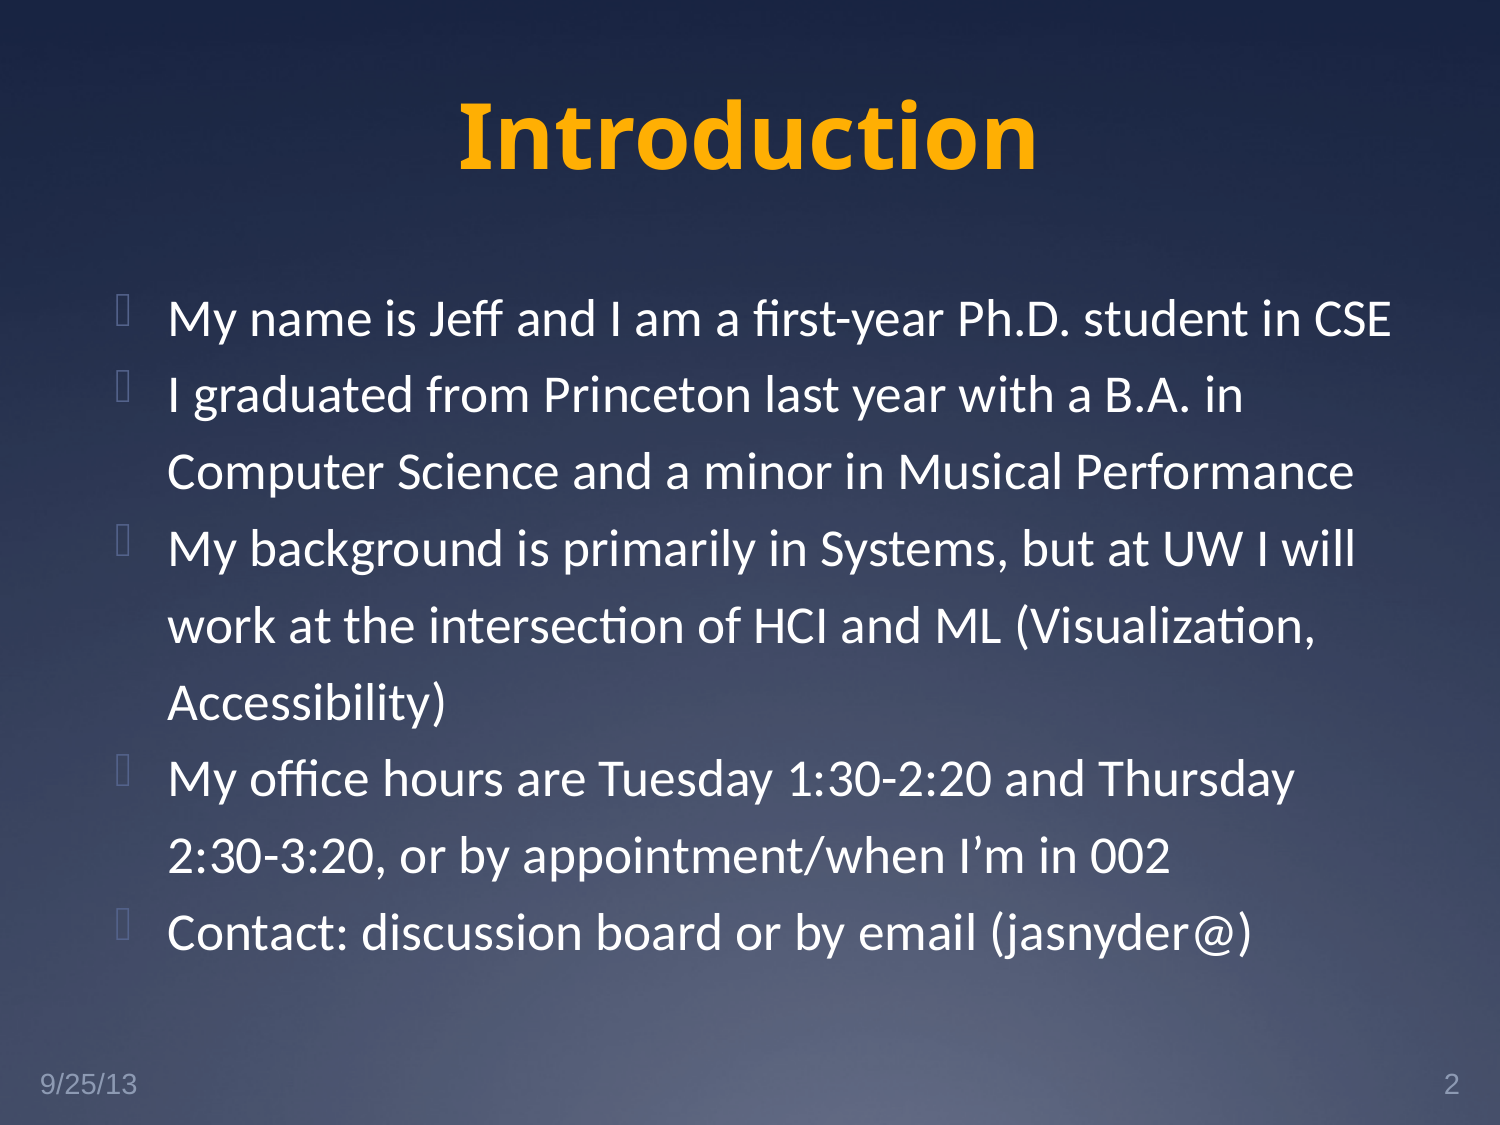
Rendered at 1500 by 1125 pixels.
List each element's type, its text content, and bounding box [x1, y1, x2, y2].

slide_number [24, 1052, 288, 1113]
title Introduction [37, 70, 1463, 200]
list My name is Jeff and I am a first-year Ph.D. student in CSE I graduated from Princeton last year with a B.A. in Computer Science and a minor in Musical Performance My background is primarily in Systems, but at UW I will work at the intersection of HCI and ML (Visualization, Accessibility) My office hours are Tuesday 1:30-2:20 and Thursday 2:30-3:20, or by appointment/when I’m in 002 Contact: discussion board or by email (jasnyder@) [99, 262, 1413, 1075]
slide_number 2 [1374, 1052, 1475, 1113]
